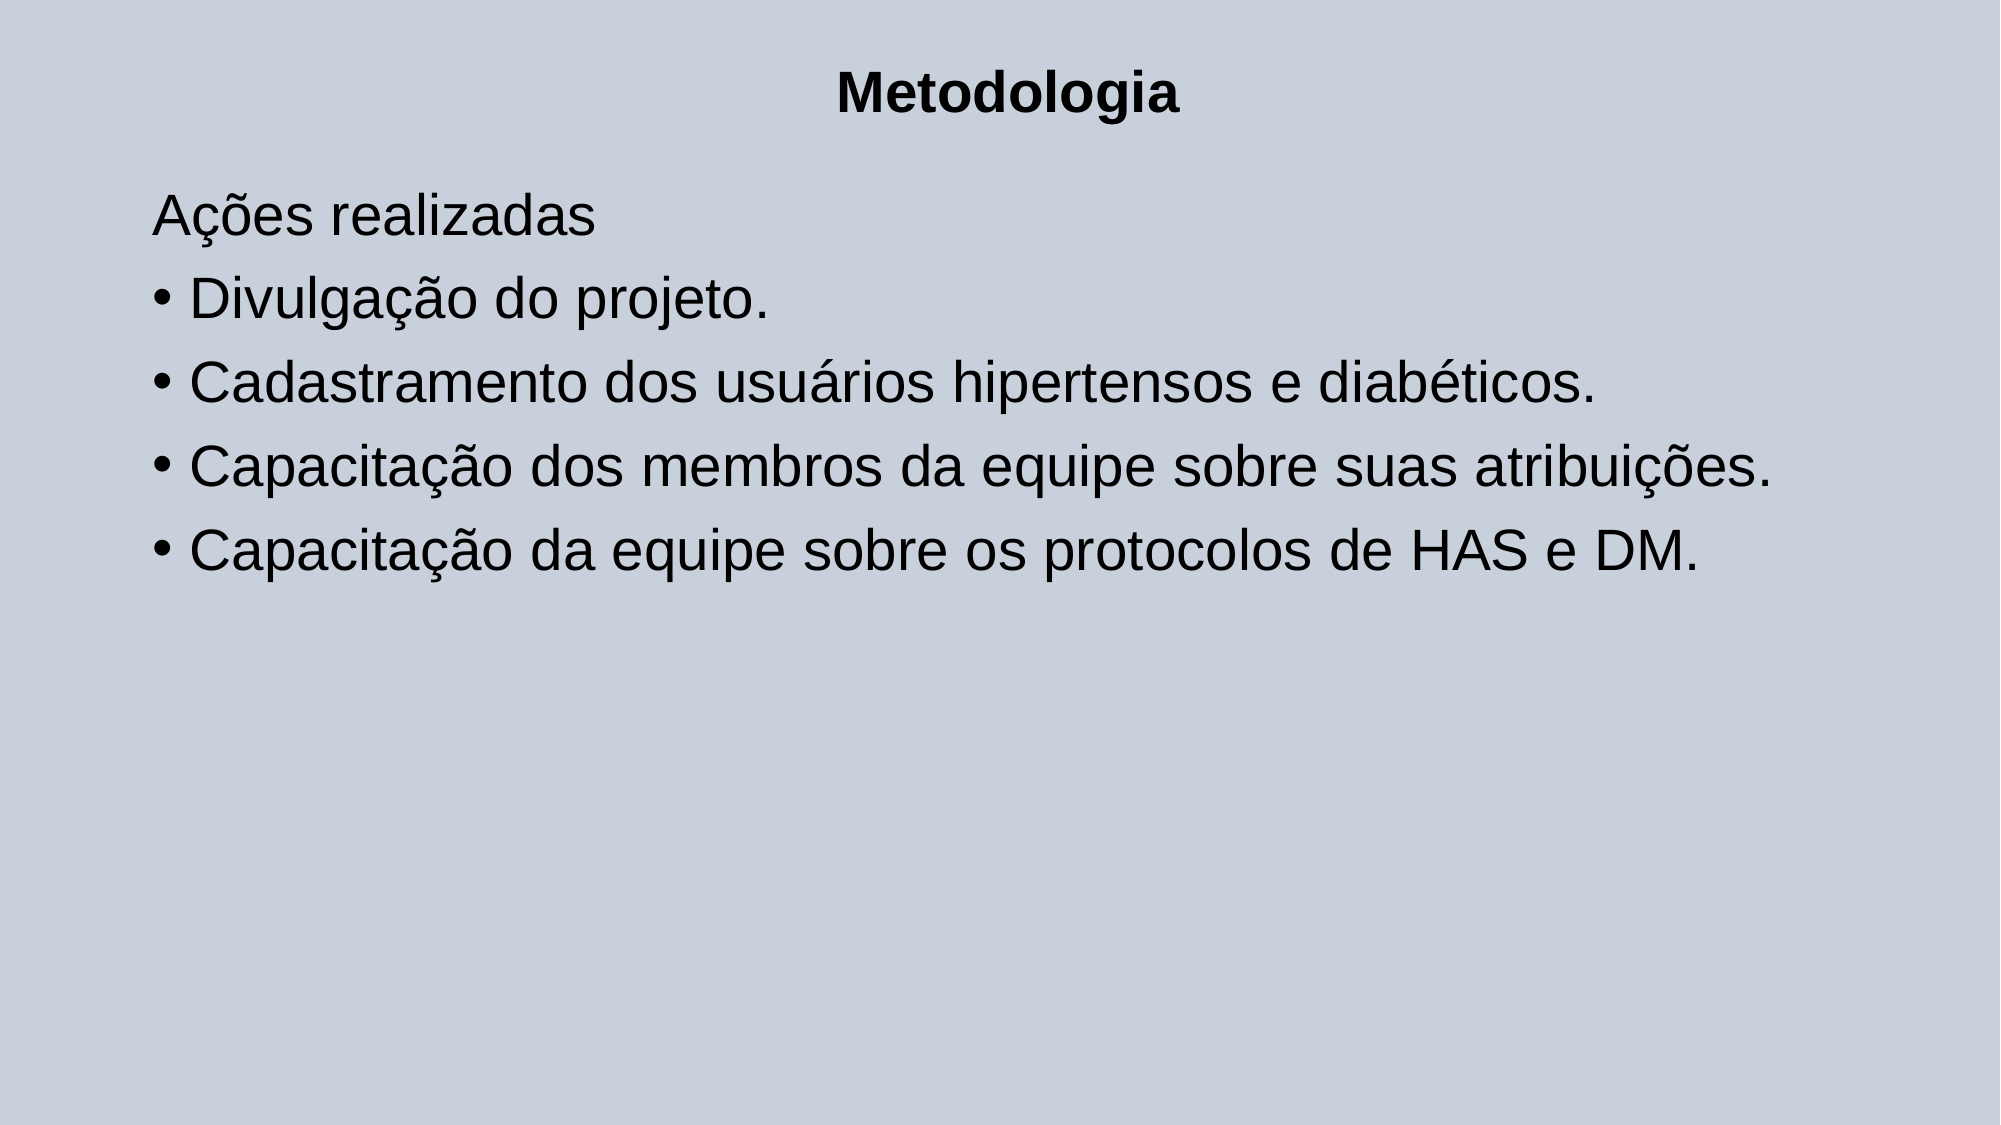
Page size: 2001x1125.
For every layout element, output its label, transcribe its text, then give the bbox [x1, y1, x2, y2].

title Metodologia [145, 31, 1871, 157]
list Ações realizadas Divulgação do projeto. Cadastramento dos usuários hipertensos e diabéticos. Capacitação dos membros da equipe sobre suas atribuições. Capacitação da equipe sobre os protocolos de HAS e DM. [137, 177, 1863, 1088]
